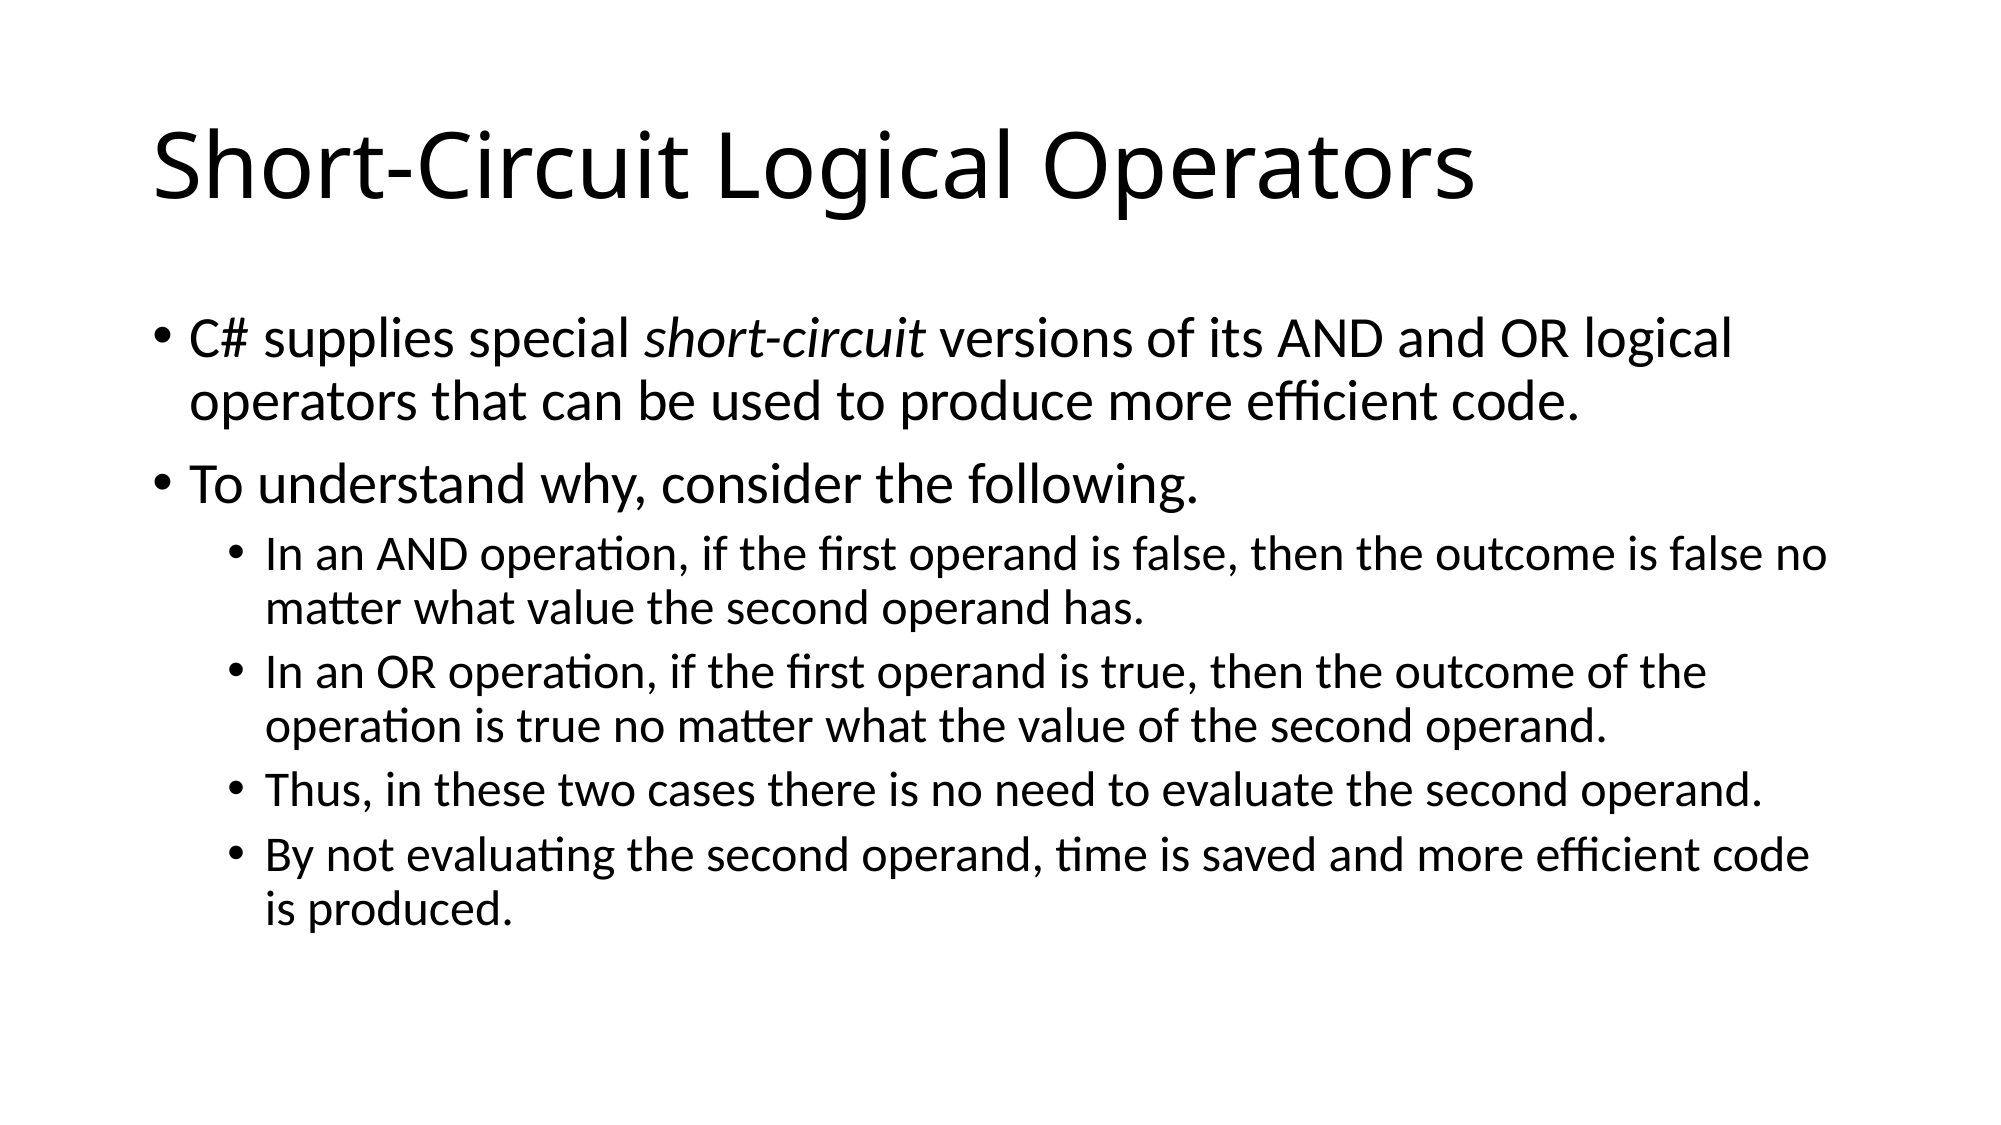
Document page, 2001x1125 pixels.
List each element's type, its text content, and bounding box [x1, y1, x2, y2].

list C# supplies special short-circuit versions of its AND and OR logical operators that can be used to produce more efficient code. To understand why, consider the following. In an AND operation, if the first operand is false, then the outcome is false no matter what value the second operand has. In an OR operation, if the first operand is true, then the outcome of the operation is true no matter what the value of the second operand. Thus, in these two cases there is no need to evaluate the second operand. By not evaluating the second operand, time is saved and more efficient code is produced. [137, 299, 1863, 1014]
title Short-Circuit Logical Operators [137, 59, 1863, 278]
